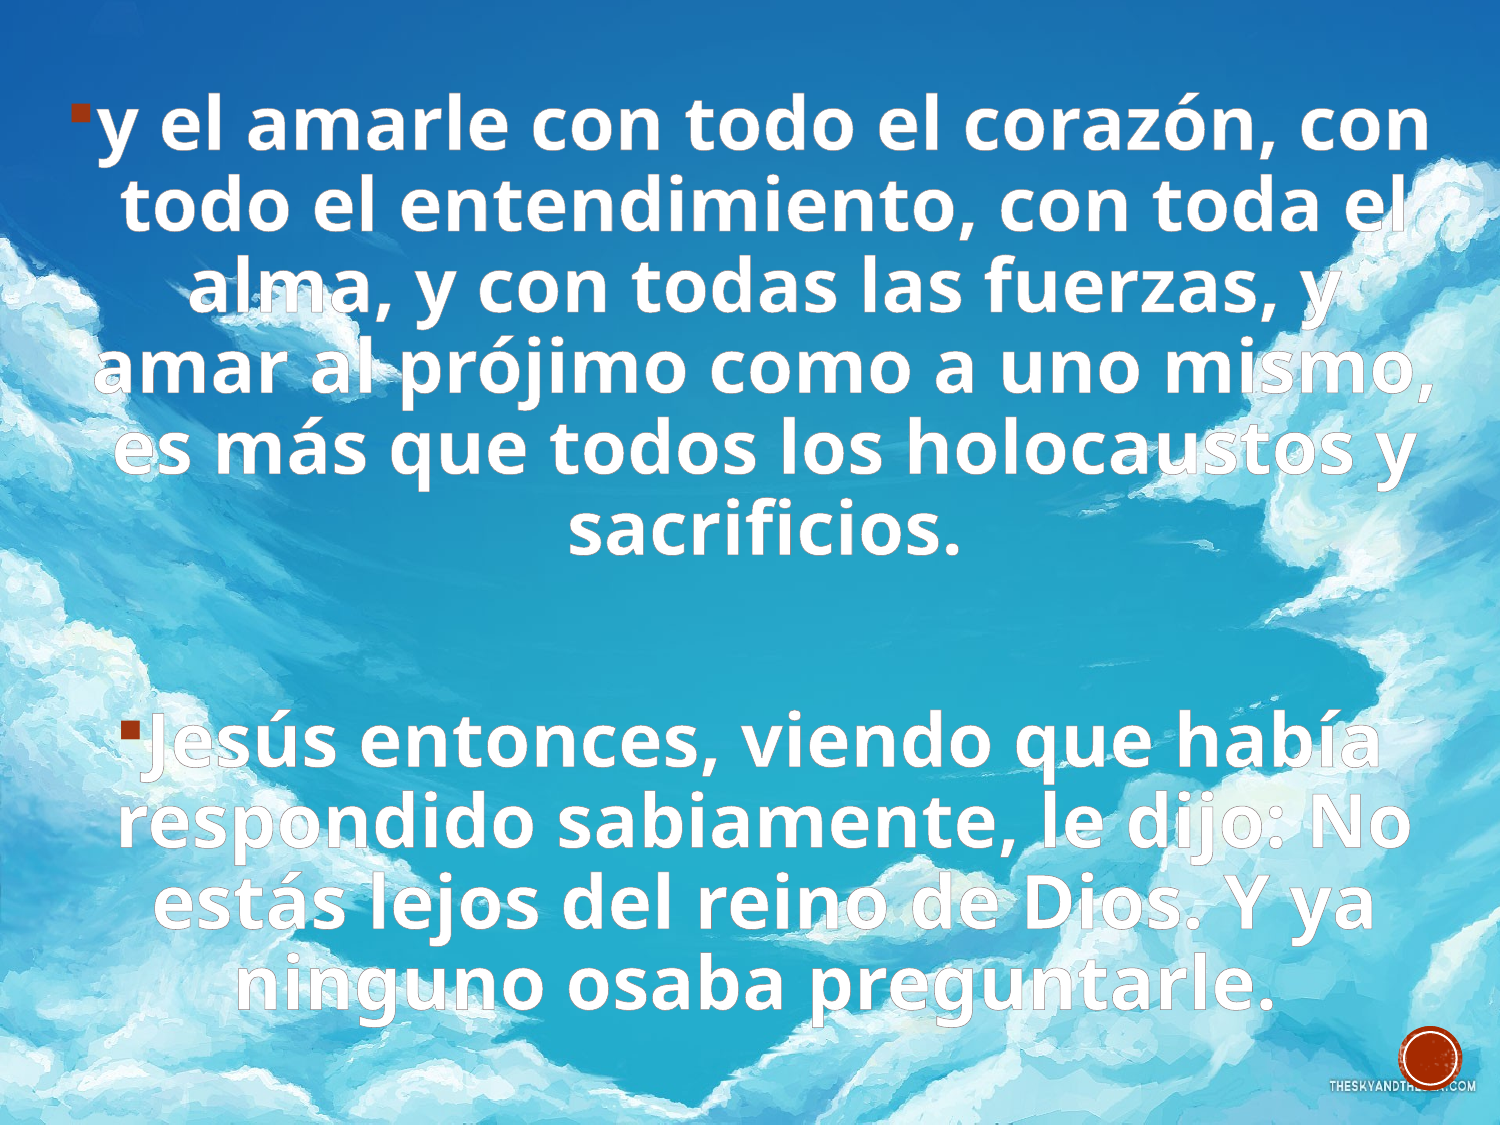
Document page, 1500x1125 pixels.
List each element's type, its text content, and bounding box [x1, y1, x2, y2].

picture [0, 0, 1500, 1125]
list y el amarle con todo el corazón, con todo el entendimiento, con toda el alma, y con todas las fuerzas, y amar al prójimo como a uno mismo, es más que todos los holocaustos y sacrificios. Jesús entonces, viendo que había respondido sabiamente, le dijo: No estás lejos del reino de Dios. Y ya ninguno osaba preguntarle. [34, 77, 1466, 1038]
